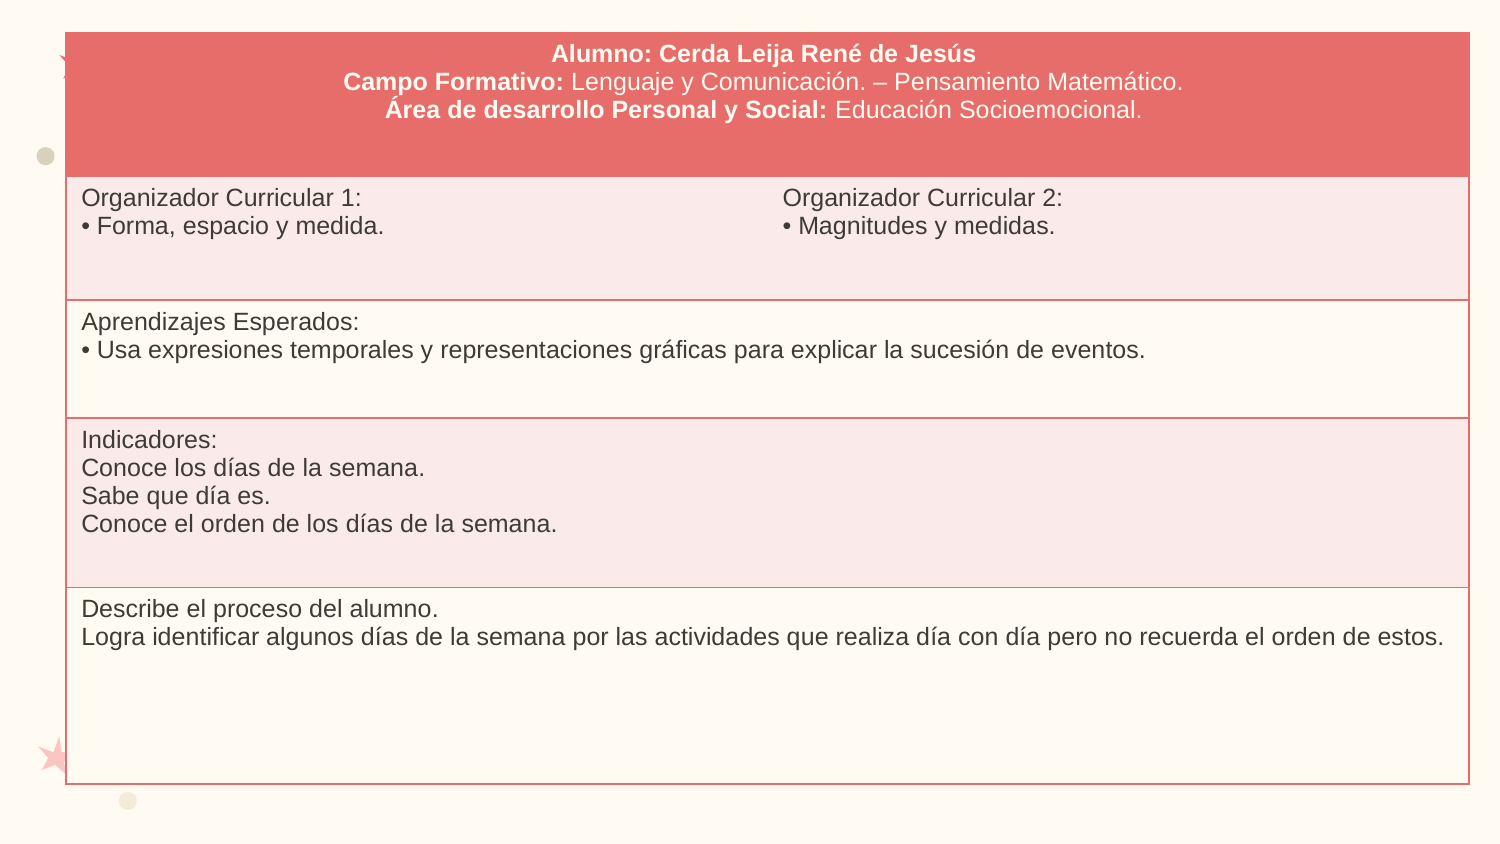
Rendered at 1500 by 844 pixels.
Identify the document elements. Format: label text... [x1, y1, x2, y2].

table_cell Organizador Curricular 1: • Forma, espacio y medida. [67, 177, 768, 299]
table_cell Organizador Curricular 2: • Magnitudes y medidas. [768, 177, 1468, 299]
table_cell Indicadores: Conoce los días de la semana. Sabe que día es. Conoce el orden de los días de la semana. [67, 419, 1468, 587]
table_header Alumno: Cerda Leija René de Jesús Campo Formativo: Lenguaje y Comunicación. – Pensamiento Matemático. Área de desarrollo Personal y Social: Educación Socioemocional. [67, 33, 1468, 176]
table_cell Aprendizajes Esperados: • Usa expresiones temporales y representaciones gráficas para explicar la sucesión de eventos. [67, 301, 1468, 417]
table_cell Describe el proceso del alumno. Logra identificar algunos días de la semana por las actividades que realiza día con día pero no recuerda el orden de estos. [67, 588, 1468, 783]
